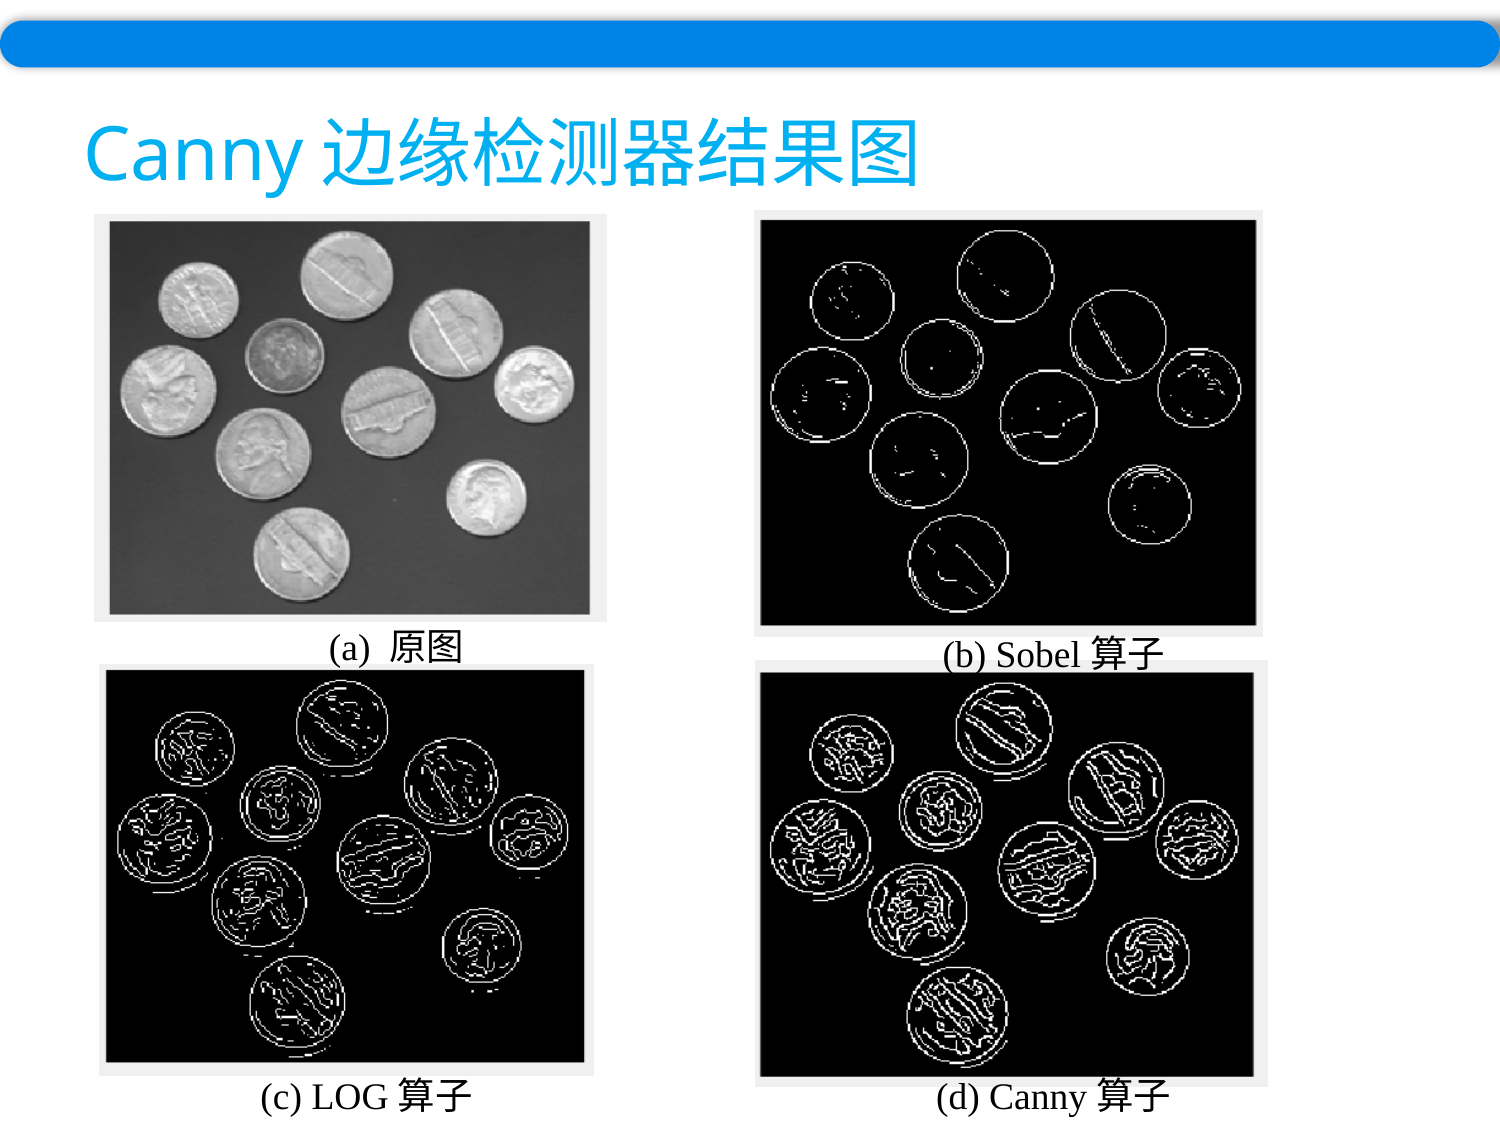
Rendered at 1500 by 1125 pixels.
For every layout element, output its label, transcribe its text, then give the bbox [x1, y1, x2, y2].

picture [94, 214, 607, 622]
picture [99, 664, 594, 1076]
picture [755, 660, 1268, 1087]
text_box Canny边缘检测器结果图 [68, 98, 937, 203]
picture [754, 210, 1263, 637]
text_box (b) Sobel算子 [927, 622, 1280, 683]
text_box (d) Canny算子 [921, 1064, 1273, 1125]
text_box (a) 原图 [314, 622, 484, 664]
text_box (c) LOG算子 [245, 1064, 597, 1125]
text_box [0, 19, 1500, 69]
